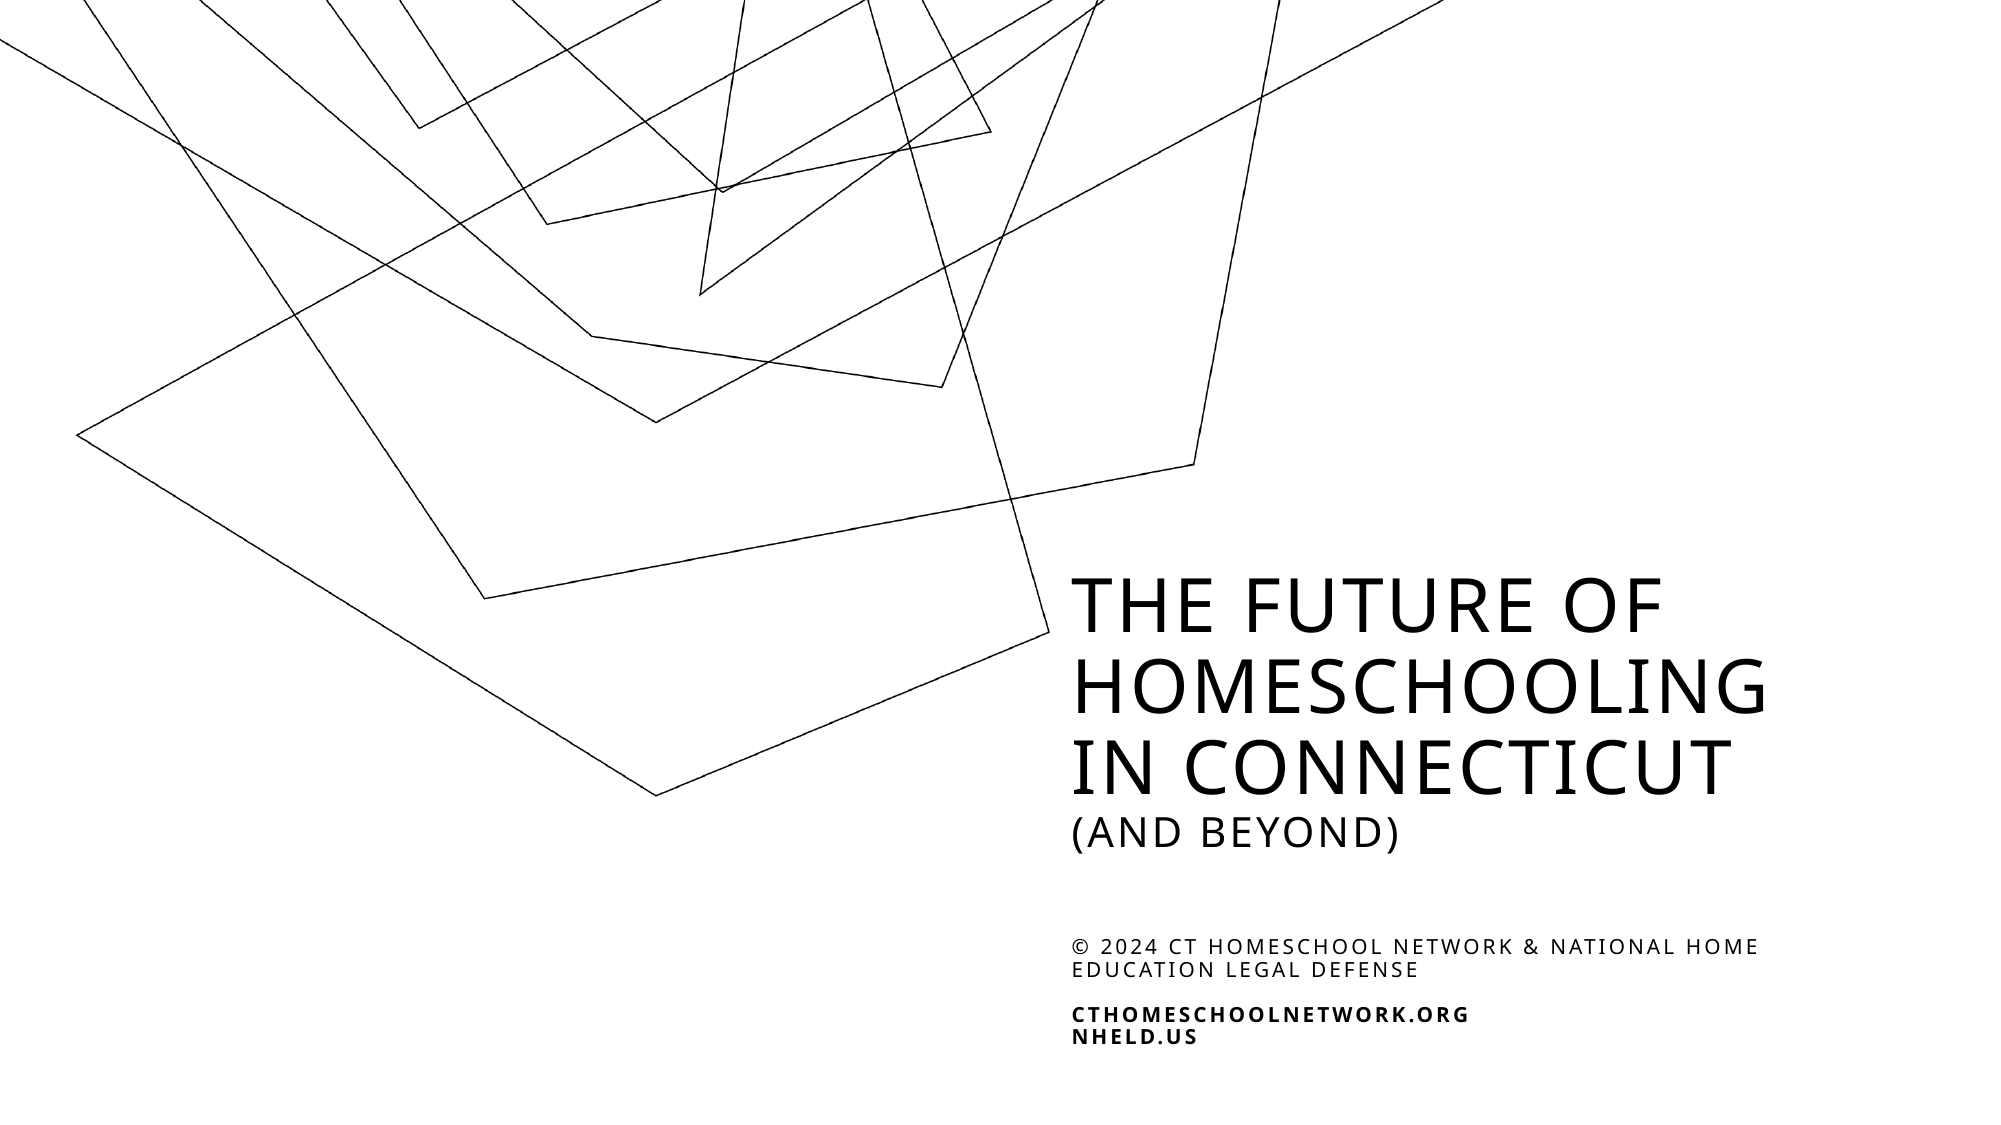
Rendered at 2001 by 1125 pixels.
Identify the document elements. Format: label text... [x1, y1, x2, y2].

picture [0, 0, 1557, 830]
title The Future of Homeschooling in Connecticut (and beyond) © 2024 CT Homeschool Network & National home education legal defense cthomeschoolnetwork.org nheld.us [1056, 546, 1868, 1072]
